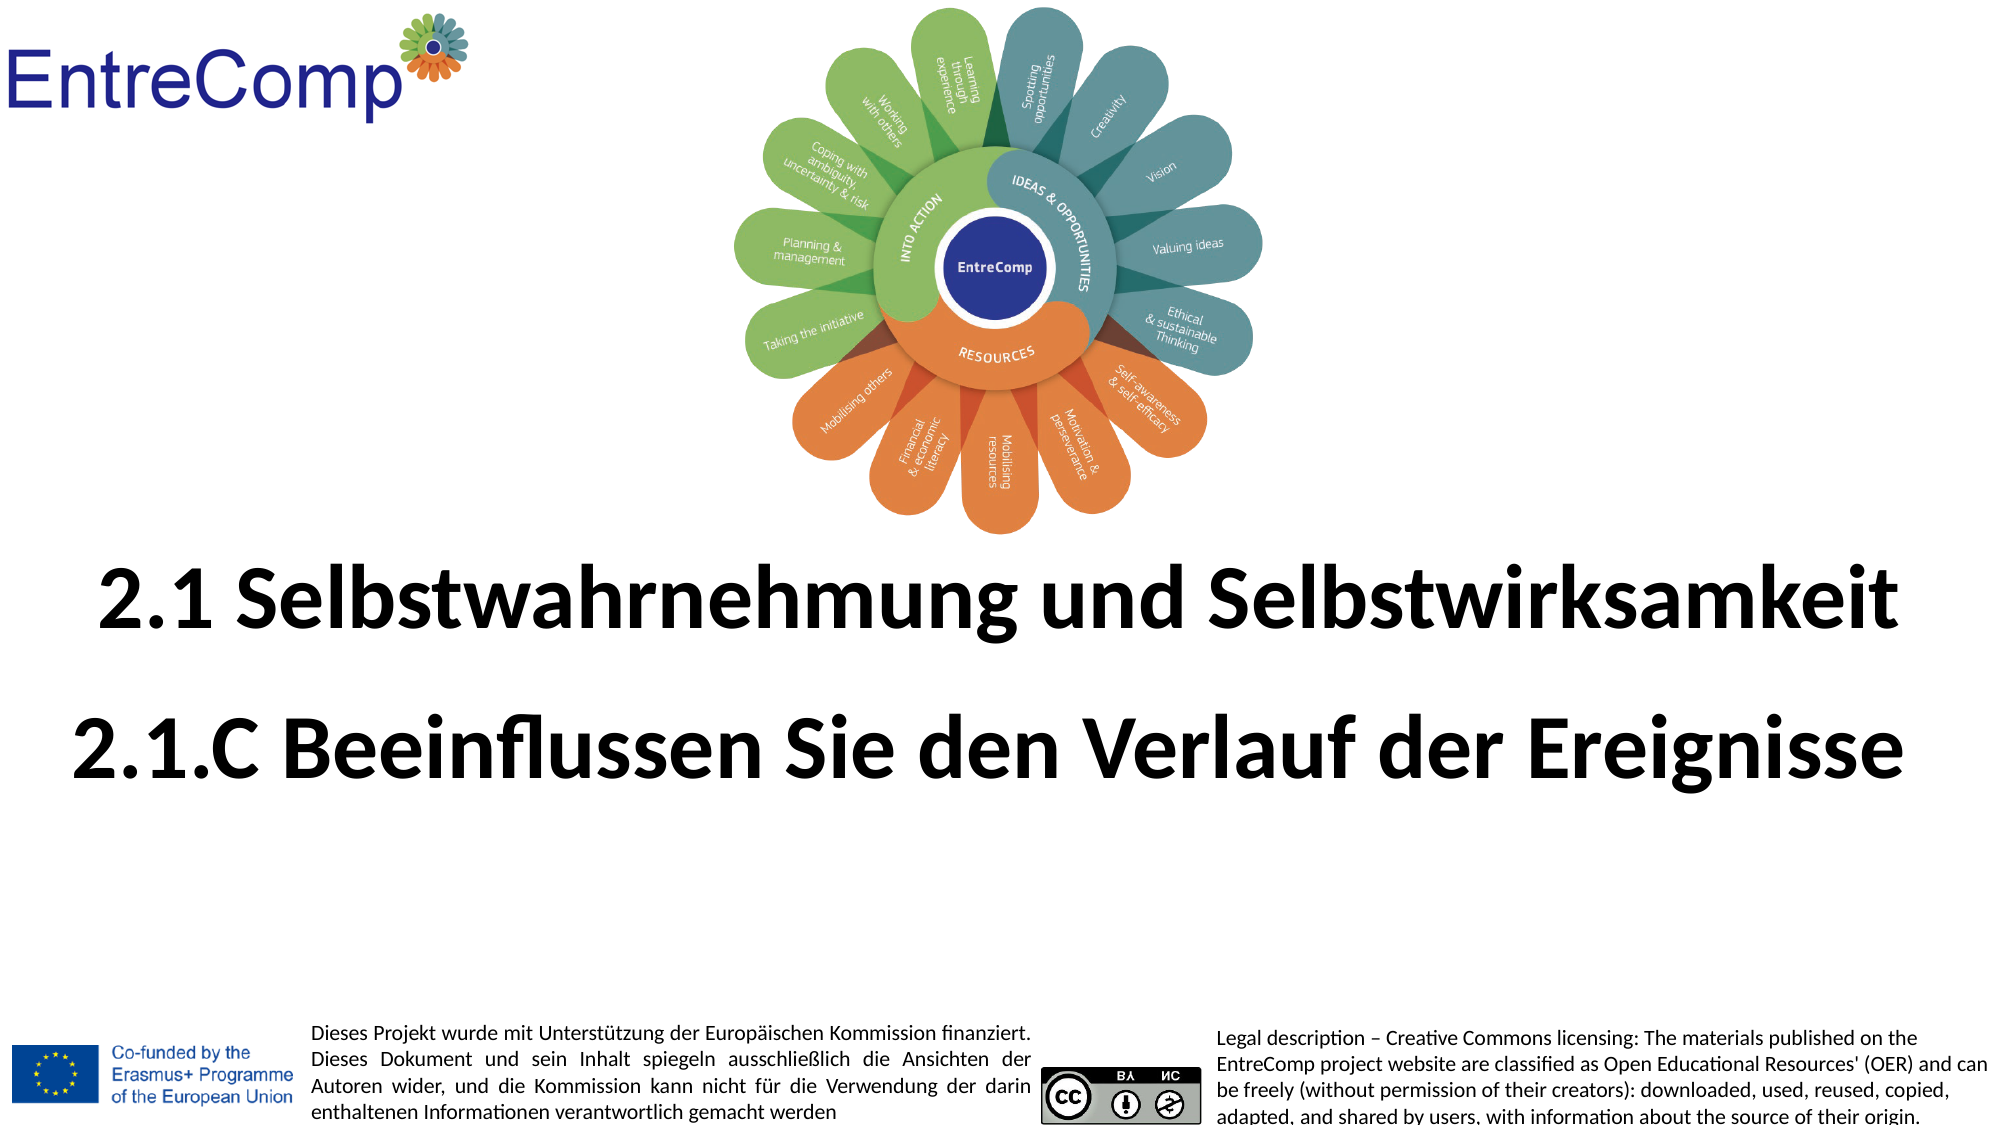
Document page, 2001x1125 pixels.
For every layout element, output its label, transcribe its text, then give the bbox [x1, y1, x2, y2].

text_box Dieses Projekt wurde mit Unterstützung der Europäischen Kommission finanziert. Dieses Dokument und sein Inhalt spiegeln ausschließlich die Ansichten der Autoren wider, und die Kommission kann nicht für die Verwendung der darin enthaltenen Informationen verantwortlich gemacht werden [296, 1011, 1048, 1125]
picture [0, 6, 474, 139]
picture [708, 6, 1291, 541]
text_box Legal description – Creative Commons licensing: The materials published on the EntreComp project website are classified as Open Educational Resources' (OER) and can be freely (without permission of their creators): downloaded, used, reused, copied, adapted, and shared by users, with information about the source of their origin. [1201, 1016, 2000, 1125]
picture [1041, 1067, 1202, 1125]
picture [11, 1041, 300, 1107]
text_box 2.1 Selbstwahrnehmung und Selbstwirksamkeit 2.1.C Beeinflussen Sie den Verlauf der Ereignisse [43, 529, 1957, 804]
